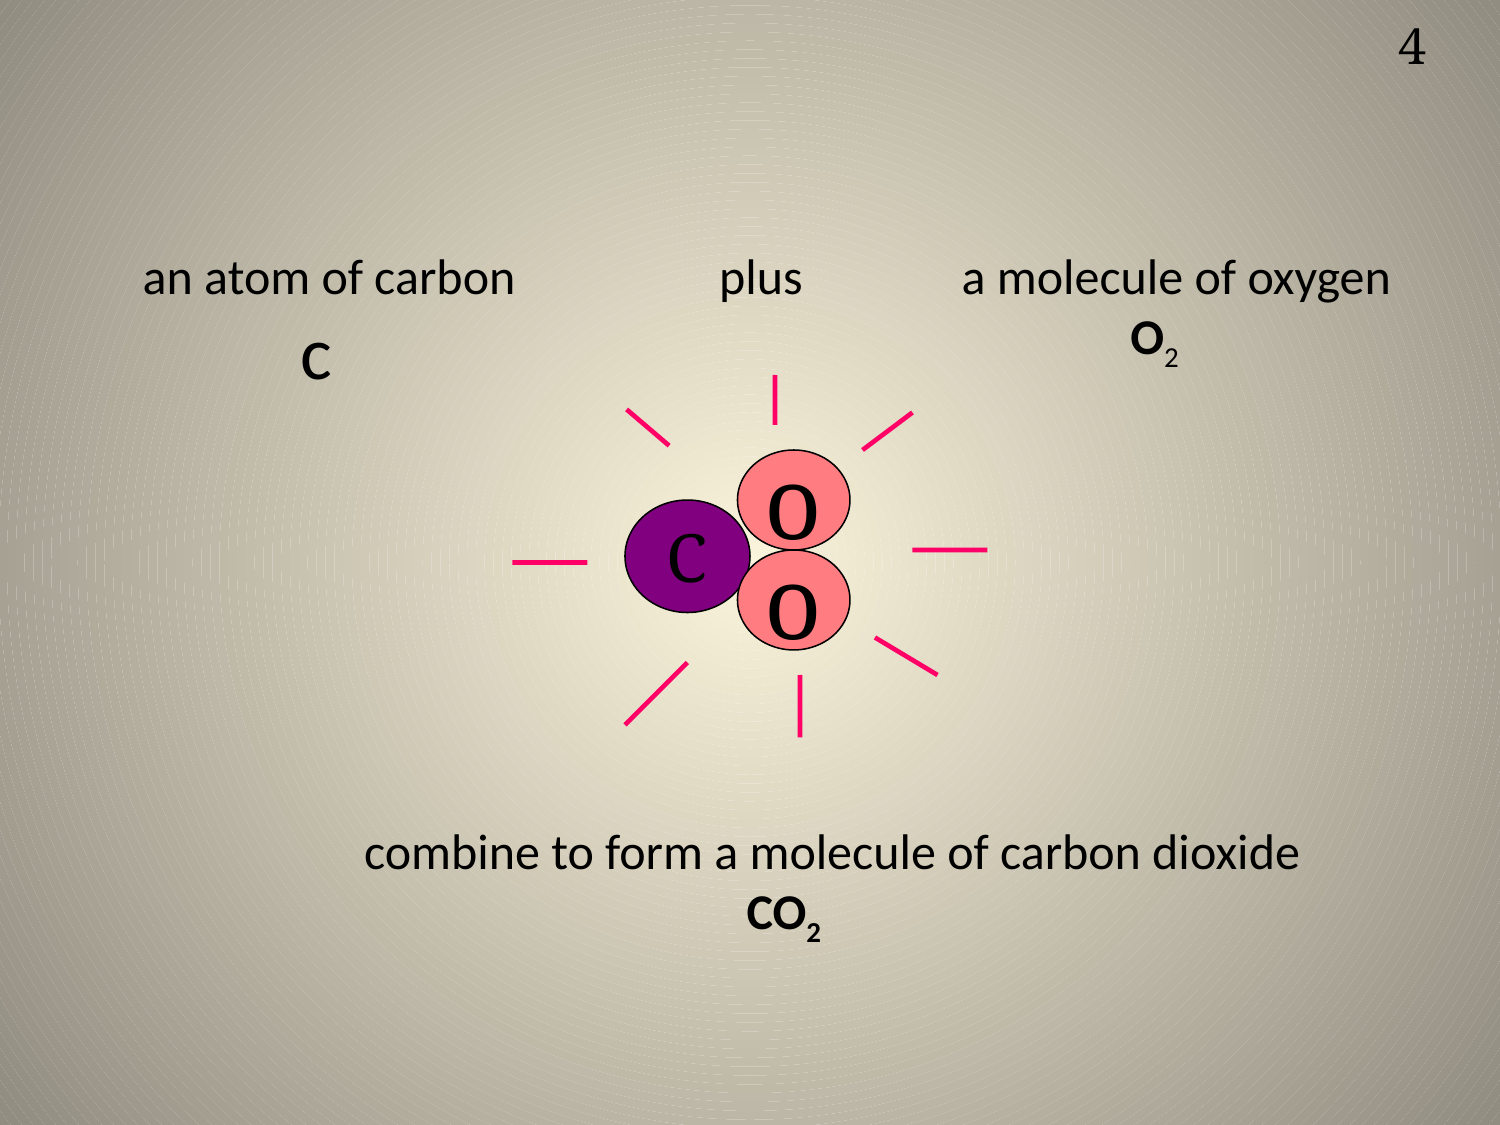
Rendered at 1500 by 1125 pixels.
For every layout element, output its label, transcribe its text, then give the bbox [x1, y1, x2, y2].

text_box combine to form a molecule of carbon dioxide CO2 [349, 812, 1316, 956]
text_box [512, 374, 988, 738]
text_box a molecule of oxygen O2 [946, 237, 1407, 381]
text_box 4 [1383, 6, 1442, 82]
text_box an atom of carbon c [127, 237, 531, 403]
text_box plus [704, 237, 818, 312]
